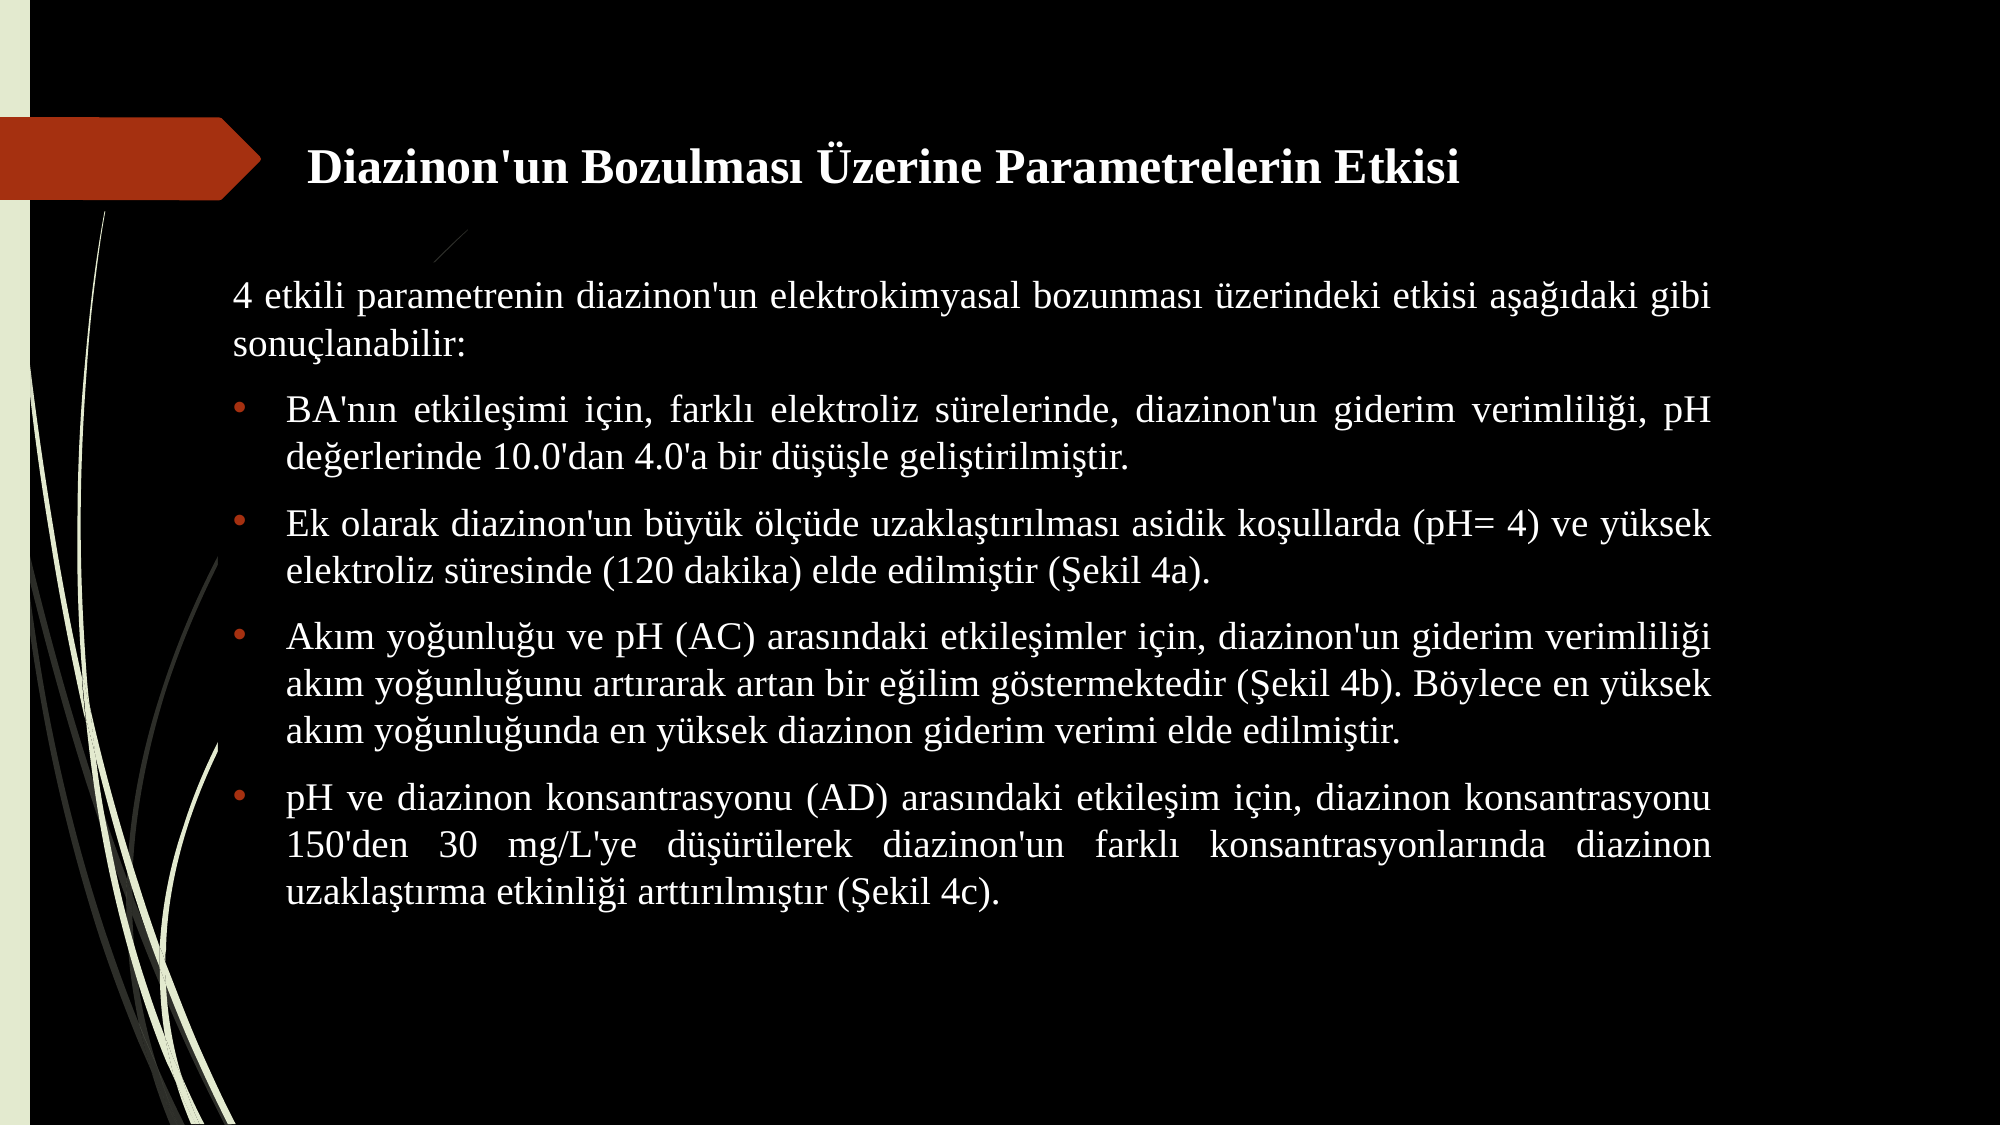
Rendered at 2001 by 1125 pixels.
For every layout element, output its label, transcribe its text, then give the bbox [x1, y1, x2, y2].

list 4 etkili parametrenin diazinon'un elektrokimyasal bozunması üzerindeki etkisi aşağıdaki gibi sonuçlanabilir: BA'nın etkileşimi için, farklı elektroliz sürelerinde, diazinon'un giderim verimliliği, pH değerlerinde 10.0'dan 4.0'a bir düşüşle geliştirilmiştir. Ek olarak diazinon'un büyük ölçüde uzaklaştırılması asidik koşullarda (pH= 4) ve yüksek elektroliz süresinde (120 dakika) elde edilmiştir (Şekil 4a). Akım yoğunluğu ve pH (AC) arasındaki etkileşimler için, diazinon'un giderim verimliliği akım yoğunluğunu artırarak artan bir eğilim göstermektedir (Şekil 4b). Böylece en yüksek akım yoğunluğunda en yüksek diazinon giderim verimi elde edilmiştir. pH ve diazinon konsantrasyonu (AD) arasındaki etkileşim için, diazinon konsantrasyonu 150'den 30 mg/L'ye düşürülerek diazinon'un farklı konsantrasyonlarında diazinon uzaklaştırma etkinliği arttırılmıştır (Şekil 4c). [217, 262, 1730, 962]
title Diazinon'un Bozulması Üzerine Parametrelerin Etkisi [292, 73, 1650, 202]
